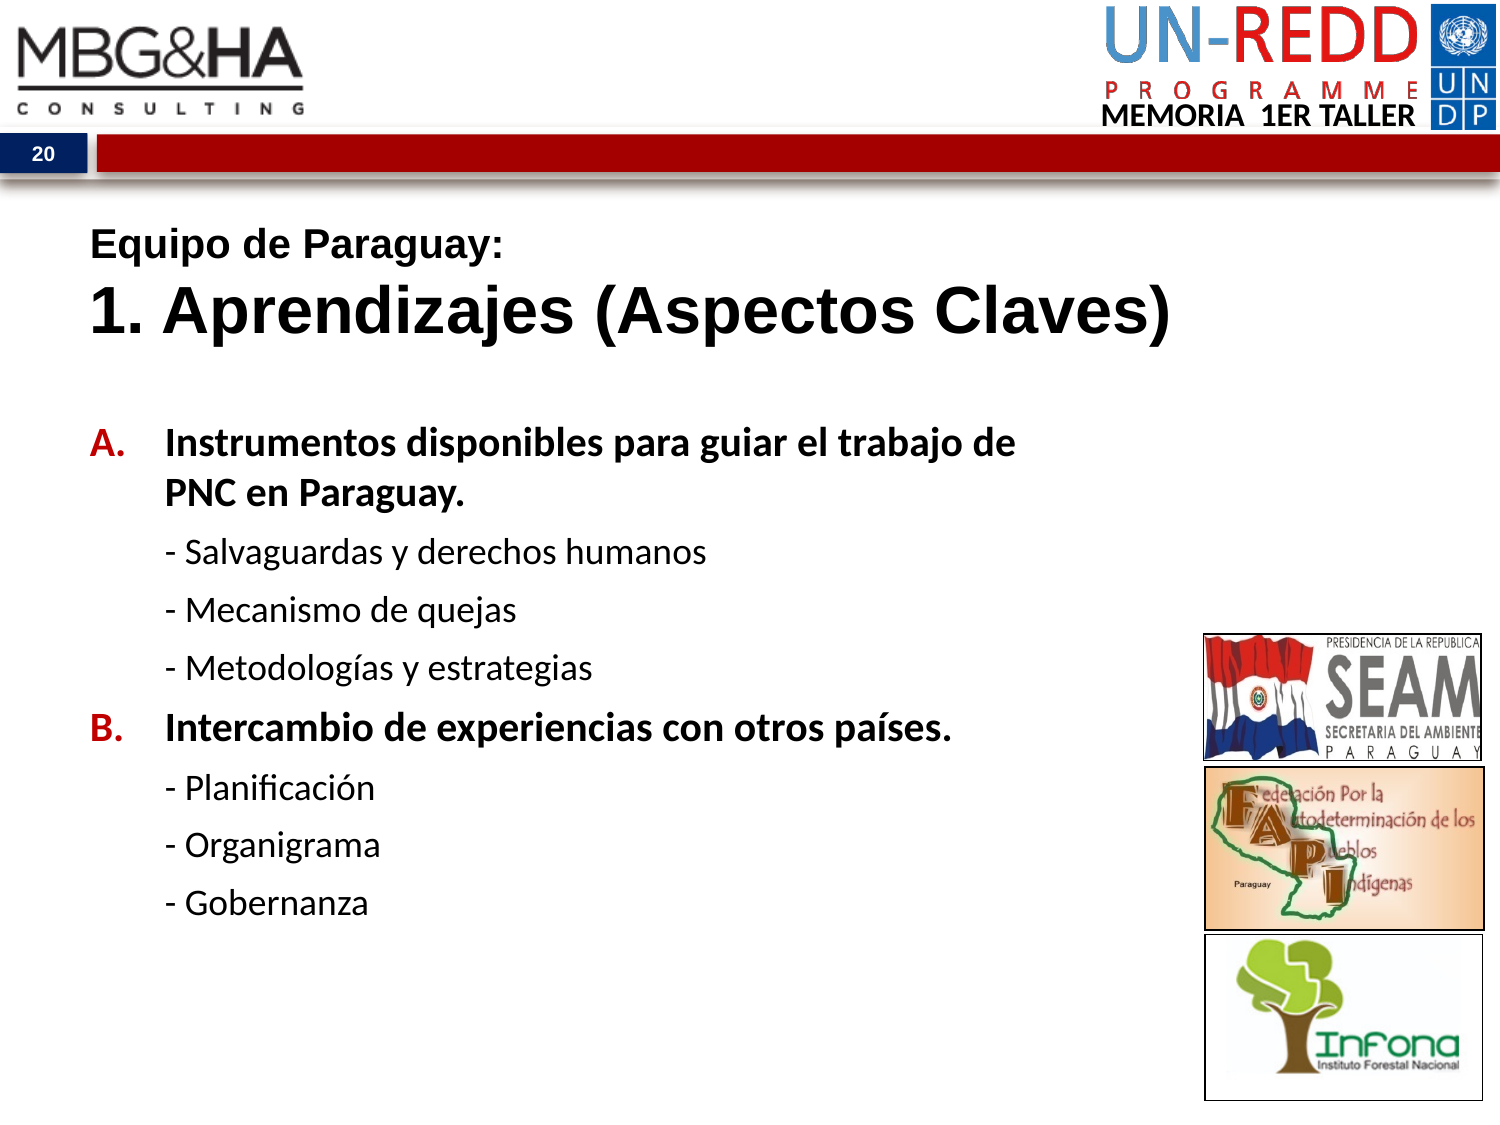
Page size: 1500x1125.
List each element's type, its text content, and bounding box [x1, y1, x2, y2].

picture [1203, 634, 1481, 761]
picture [1205, 935, 1482, 1101]
picture [1205, 767, 1484, 930]
picture [1106, 6, 1417, 99]
text_box Instrumentos disponibles para guiar el trabajo de PNC en Paraguay. - Salvaguardas y derechos humanos - Mecanismo de quejas - Metodologías y estrategias Intercambio de experiencias con otros países. - Planificación - Organigrama - Gobernanza [75, 407, 1037, 955]
title Equipo de Paraguay: 1. Aprendizajes (Aspectos Claves) [75, 209, 1267, 371]
picture [1430, 3, 1496, 130]
picture [0, 0, 313, 126]
